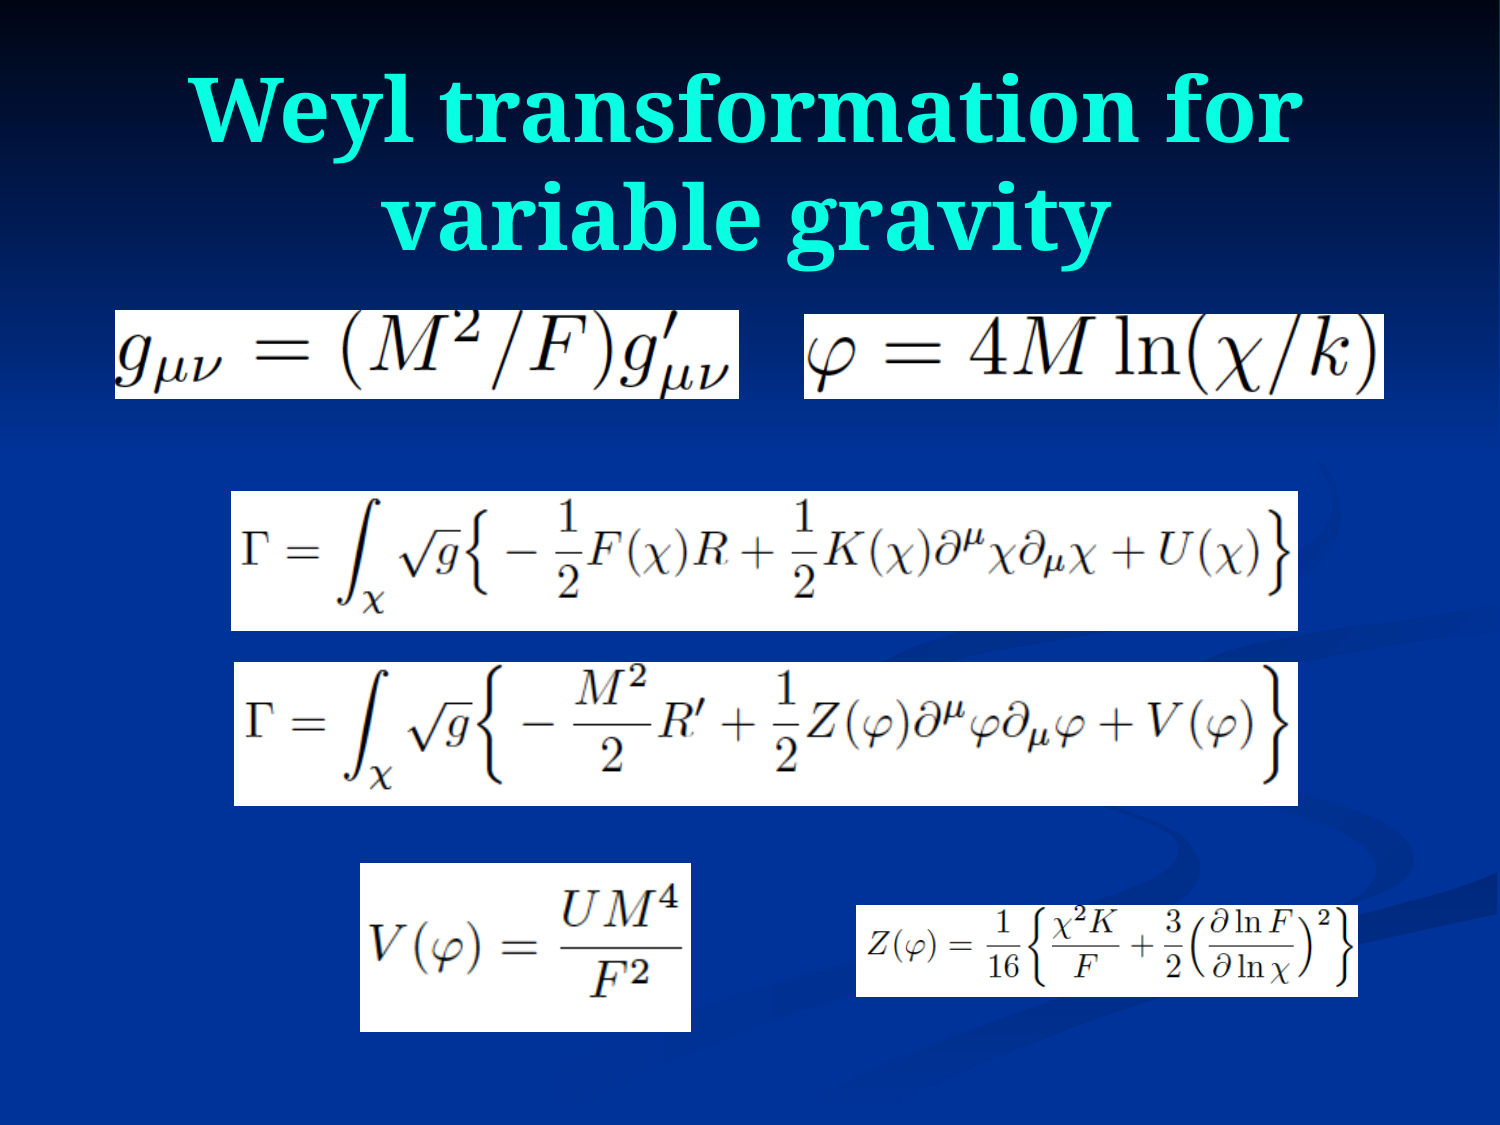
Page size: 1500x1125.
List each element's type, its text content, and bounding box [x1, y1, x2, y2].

picture [115, 310, 739, 400]
picture [855, 904, 1358, 997]
picture [234, 662, 1298, 806]
picture [804, 314, 1385, 400]
picture [360, 862, 692, 1033]
picture [231, 491, 1298, 631]
title Weyl transformation for variable gravity [74, 44, 1421, 276]
